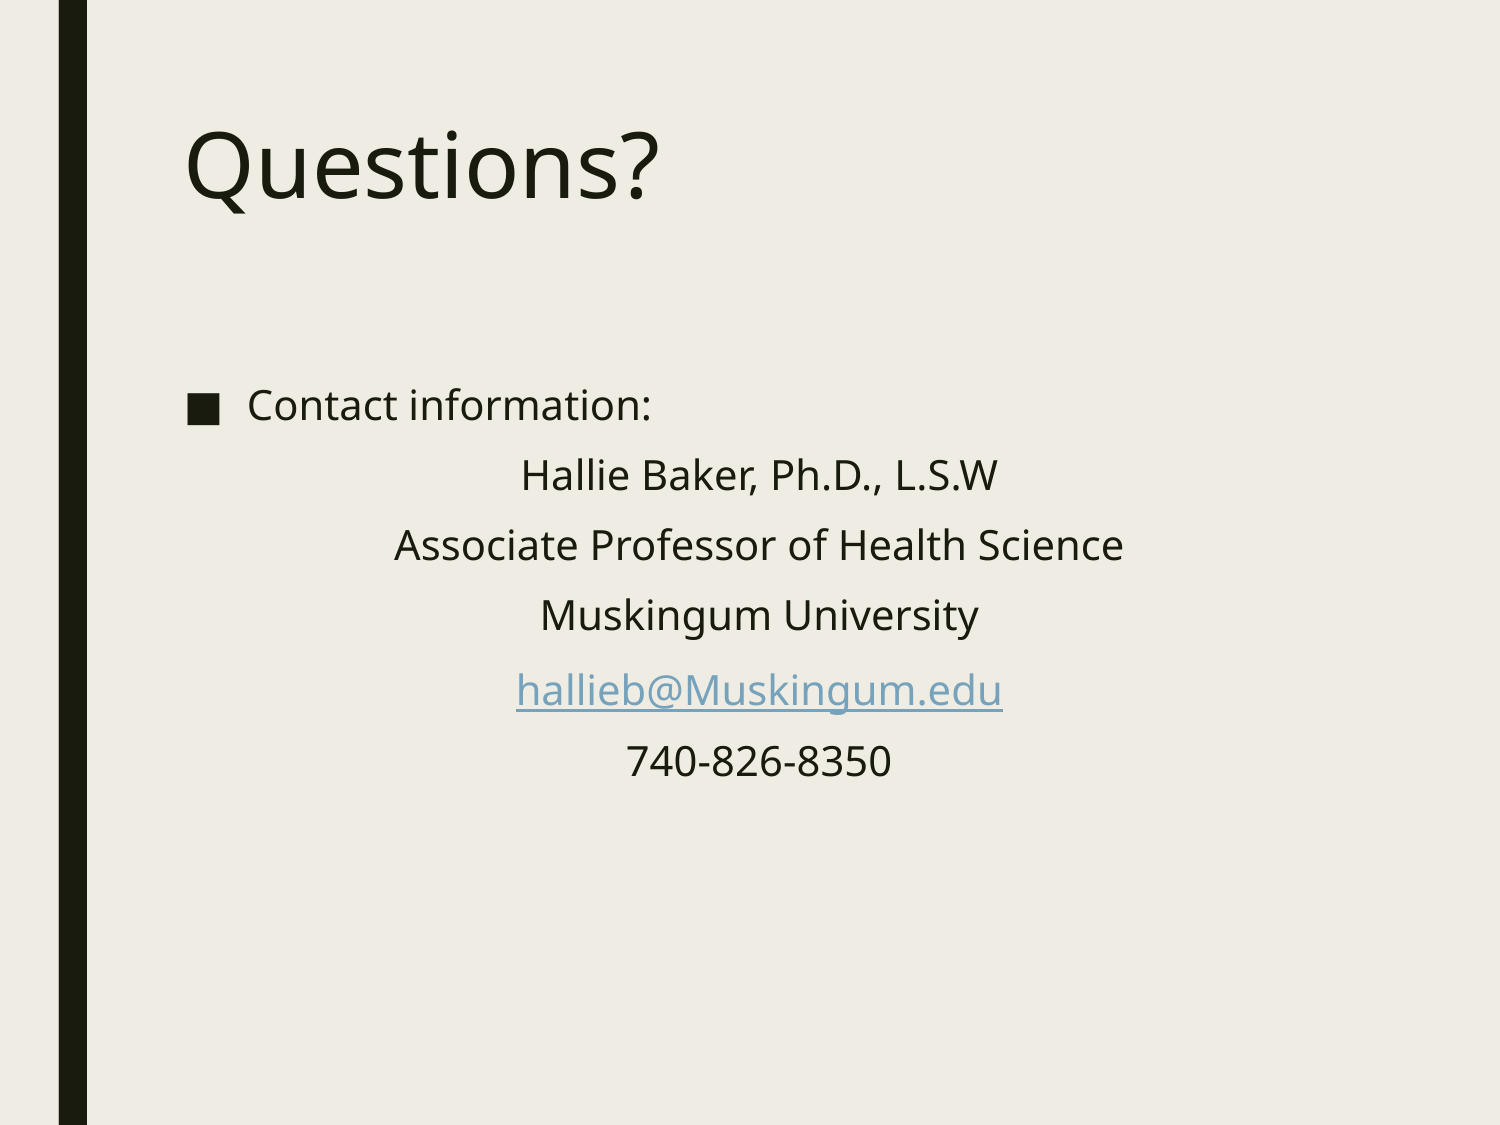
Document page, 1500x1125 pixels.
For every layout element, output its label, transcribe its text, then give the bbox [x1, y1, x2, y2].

title Questions? [168, 112, 1351, 357]
list Contact information: Hallie Baker, Ph.D., L.S.W Associate Professor of Health Science Muskingum University hallieb@Muskingum.edu 740-826-8350 [168, 375, 1351, 963]
